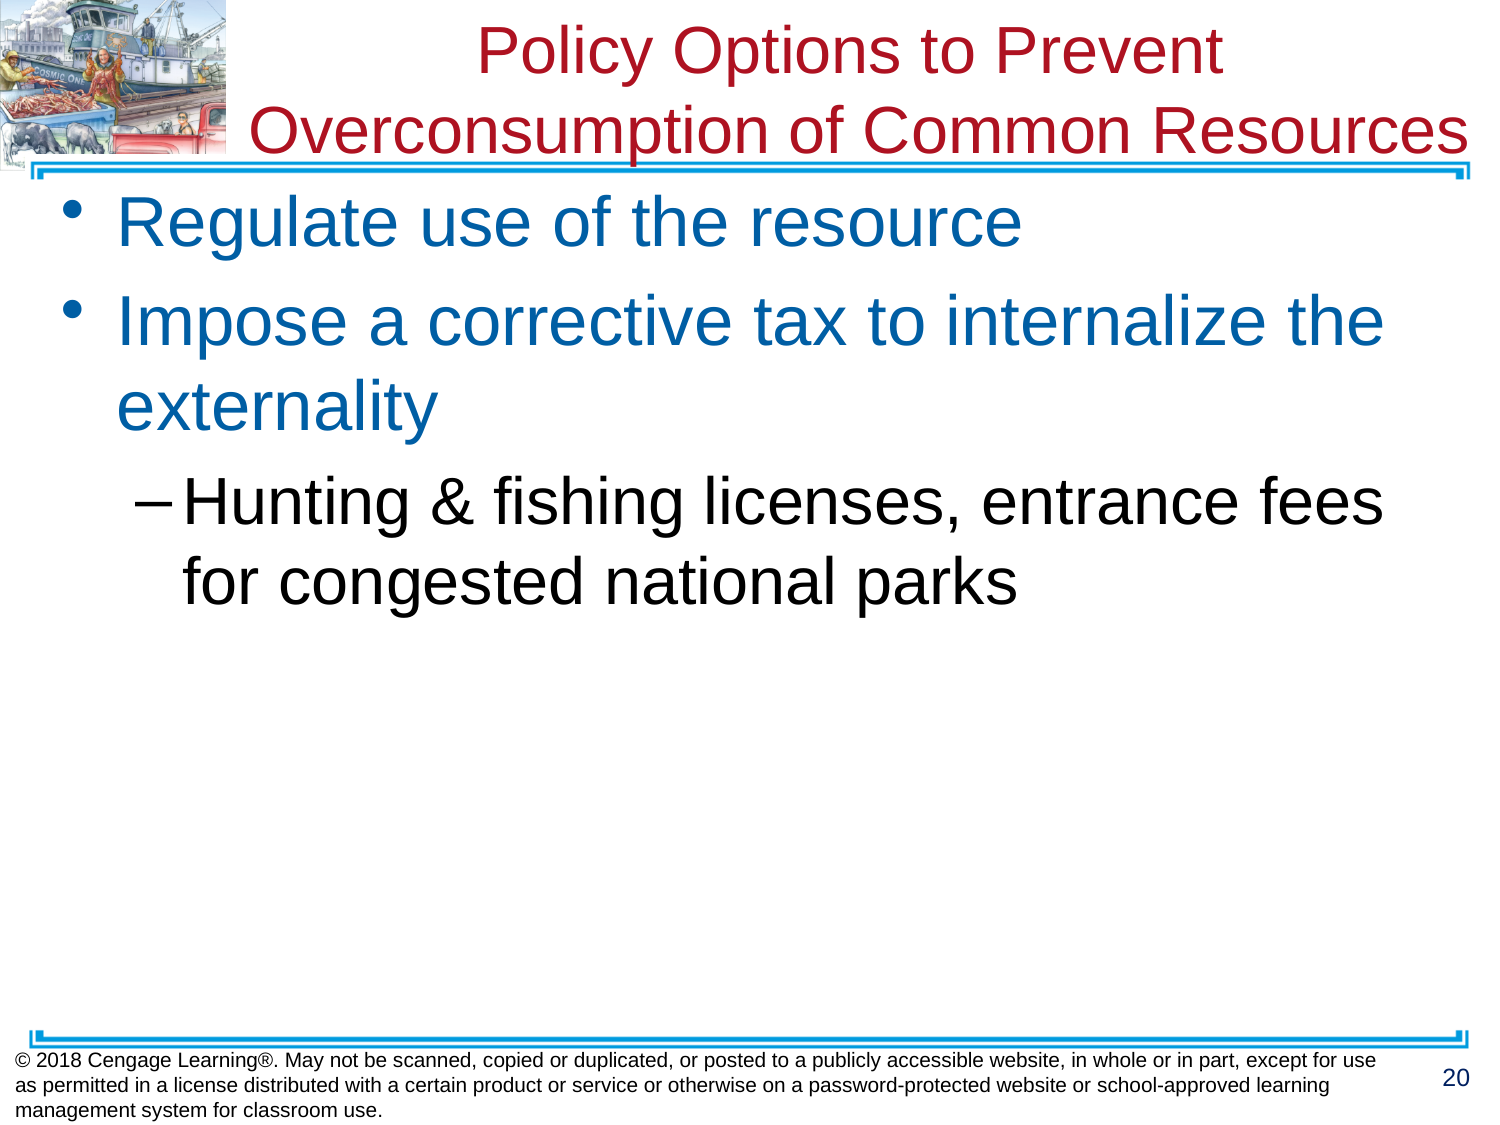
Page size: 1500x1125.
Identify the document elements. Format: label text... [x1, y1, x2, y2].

slide_number 20 [1412, 1052, 1500, 1117]
picture [0, 0, 1475, 186]
title Policy Options to Prevent Overconsumption of Common Resources [219, 16, 1500, 158]
list Regulate use of the resource Impose a corrective tax to internalize the externality Hunting & fishing licenses, entrance fees for congested national parks [45, 168, 1455, 1055]
picture [25, 1024, 45, 1043]
picture [1455, 1024, 1475, 1053]
footer © 2018 Cengage Learning®. May not be scanned, copied or duplicated, or posted to a publicly accessible website, in whole or in part, except for use as permitted in a license distributed with a certain product or service or otherwise on a password-protected website or school-approved learning management system for classroom use. [0, 1043, 1412, 1125]
